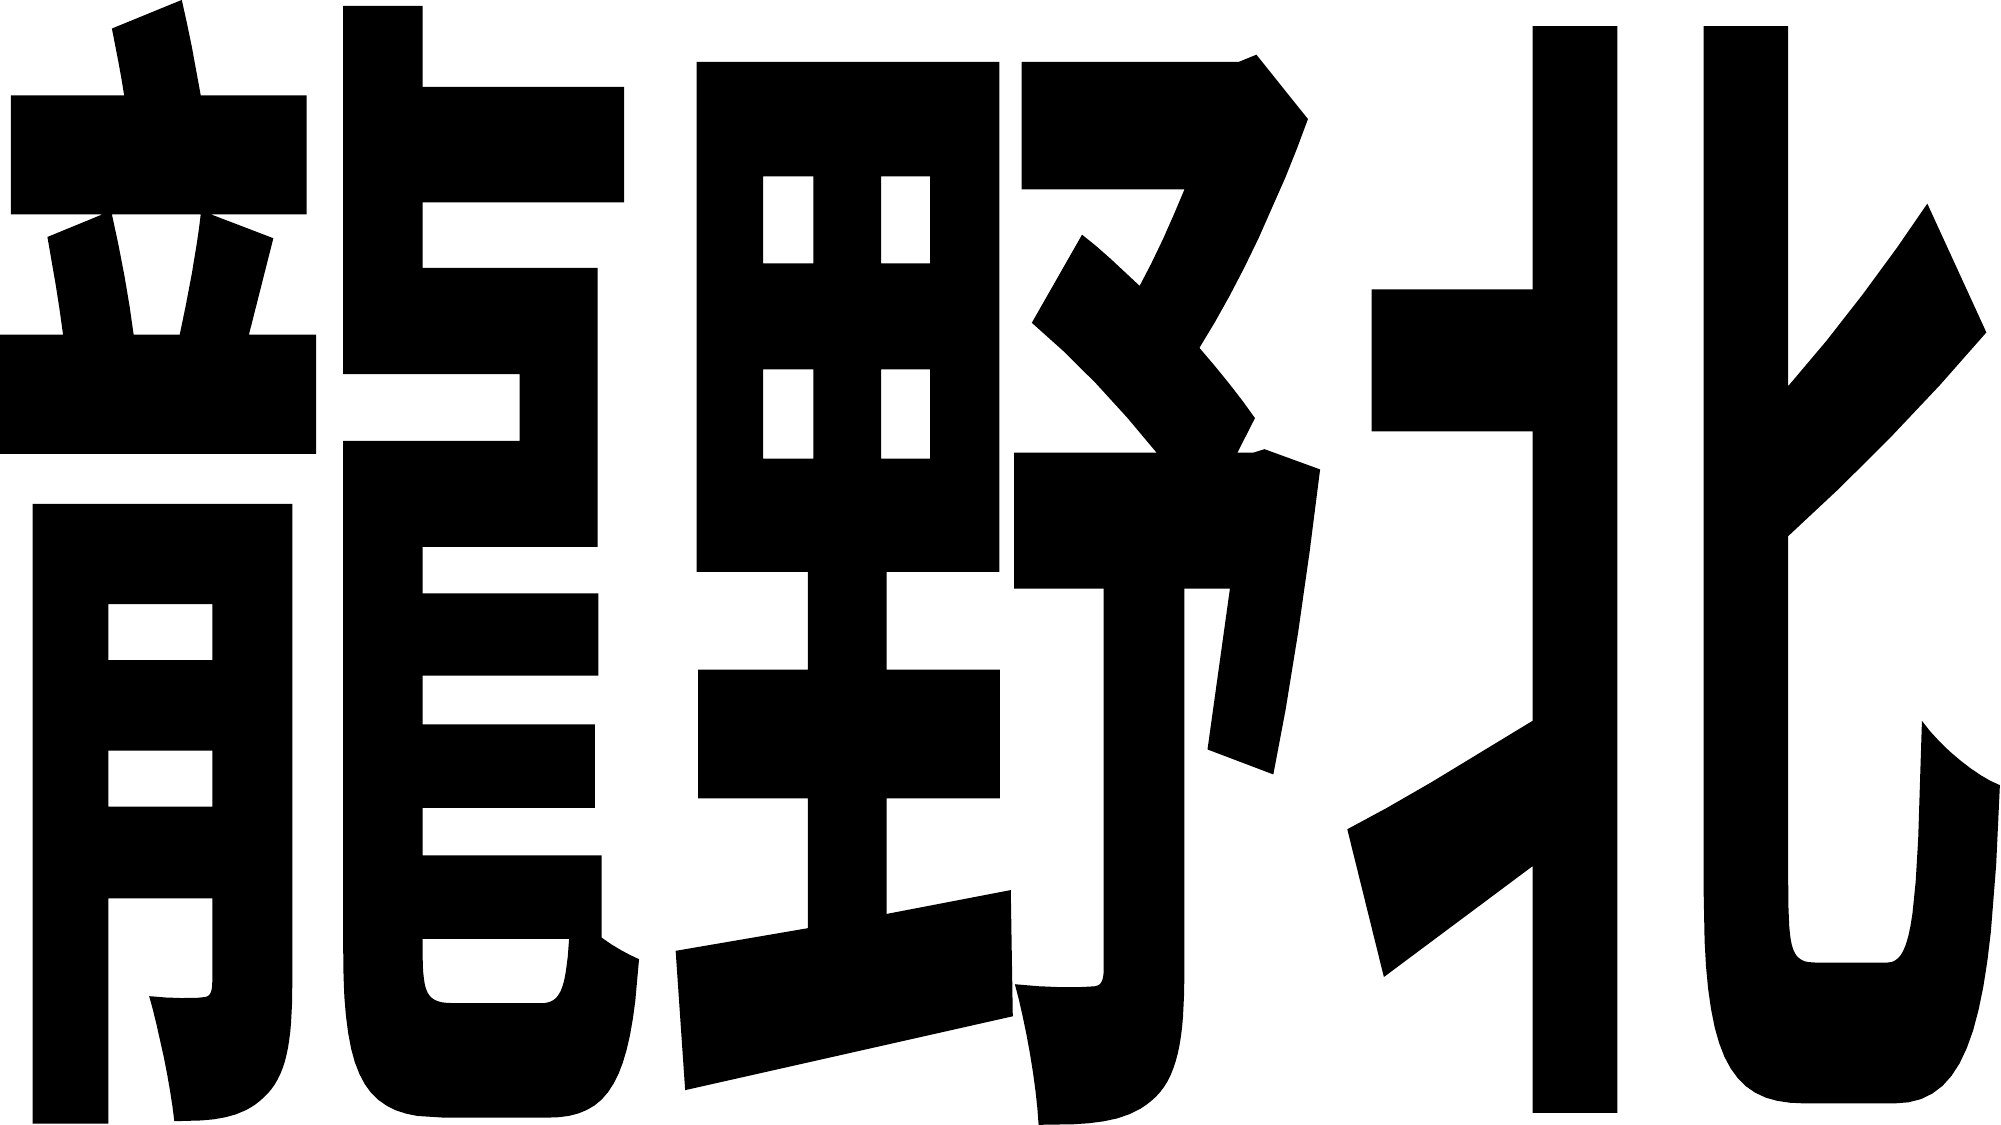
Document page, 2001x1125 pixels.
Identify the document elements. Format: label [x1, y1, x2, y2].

text_box [115, 36, 1617, 1038]
text_box [1618, 36, 1945, 1038]
